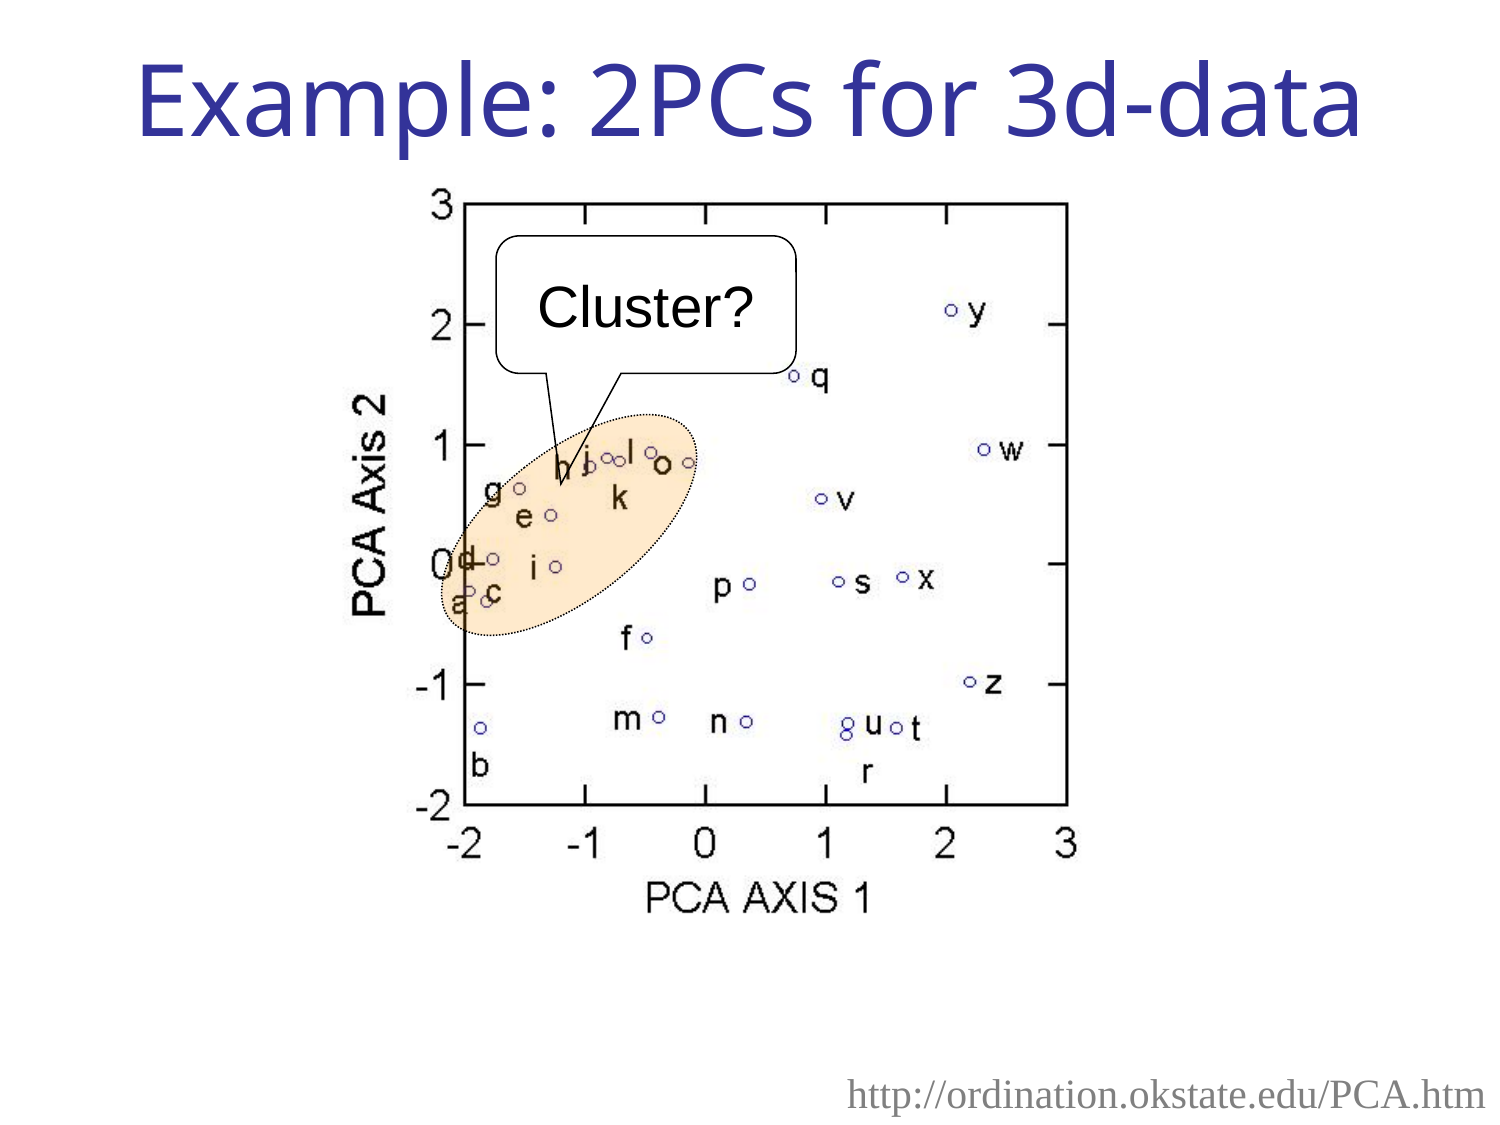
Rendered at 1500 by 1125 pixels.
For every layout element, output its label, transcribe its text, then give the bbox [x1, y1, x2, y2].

text_box Example: 2PCs for 3d-data [74, 24, 1425, 168]
text_box http://ordination.okstate.edu/PCA.htm [832, 1059, 1500, 1125]
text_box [416, 235, 797, 598]
picture [318, 162, 1101, 946]
